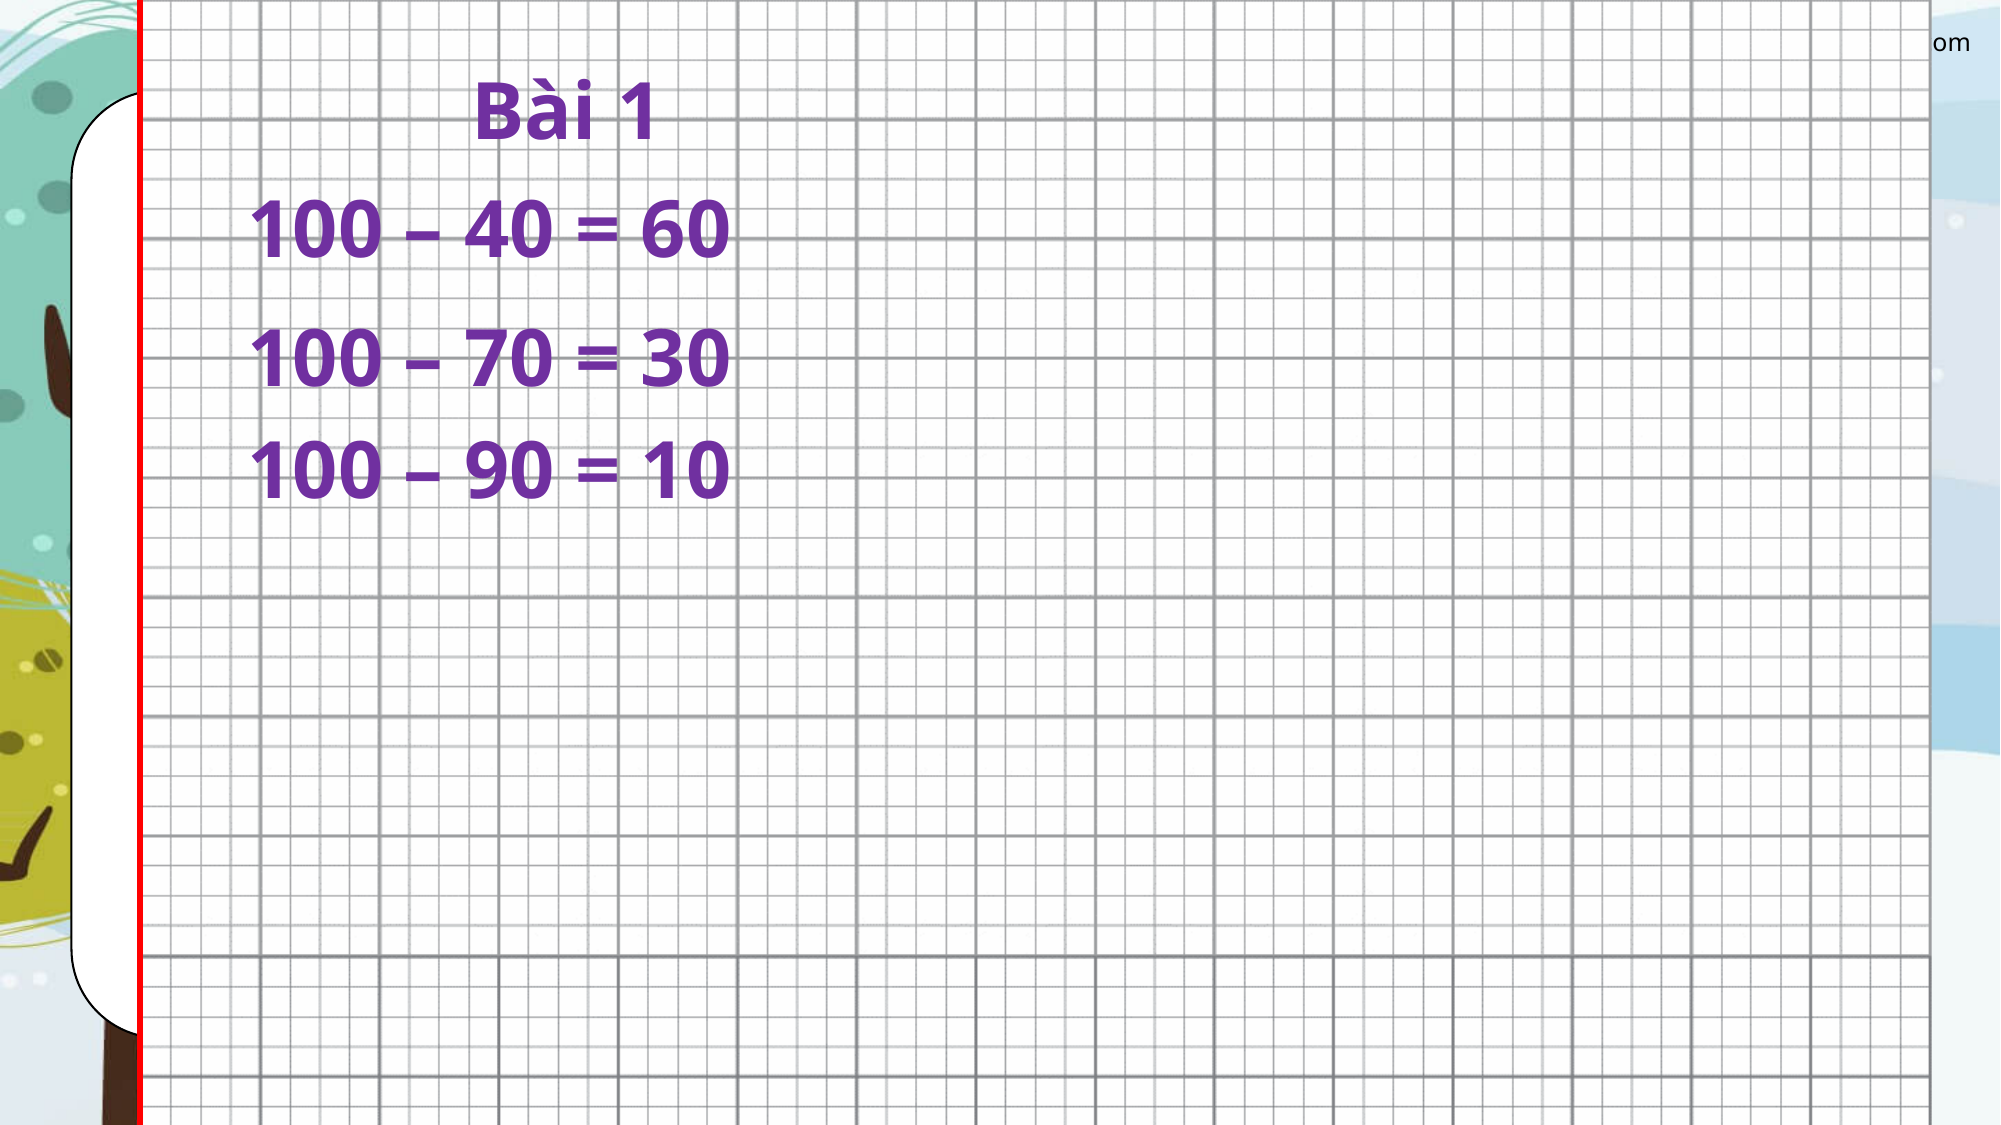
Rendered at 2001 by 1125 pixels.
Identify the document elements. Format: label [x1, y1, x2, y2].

text_box [140, 0, 1932, 1125]
picture [0, 0, 137, 1125]
picture [1932, 0, 2000, 1125]
